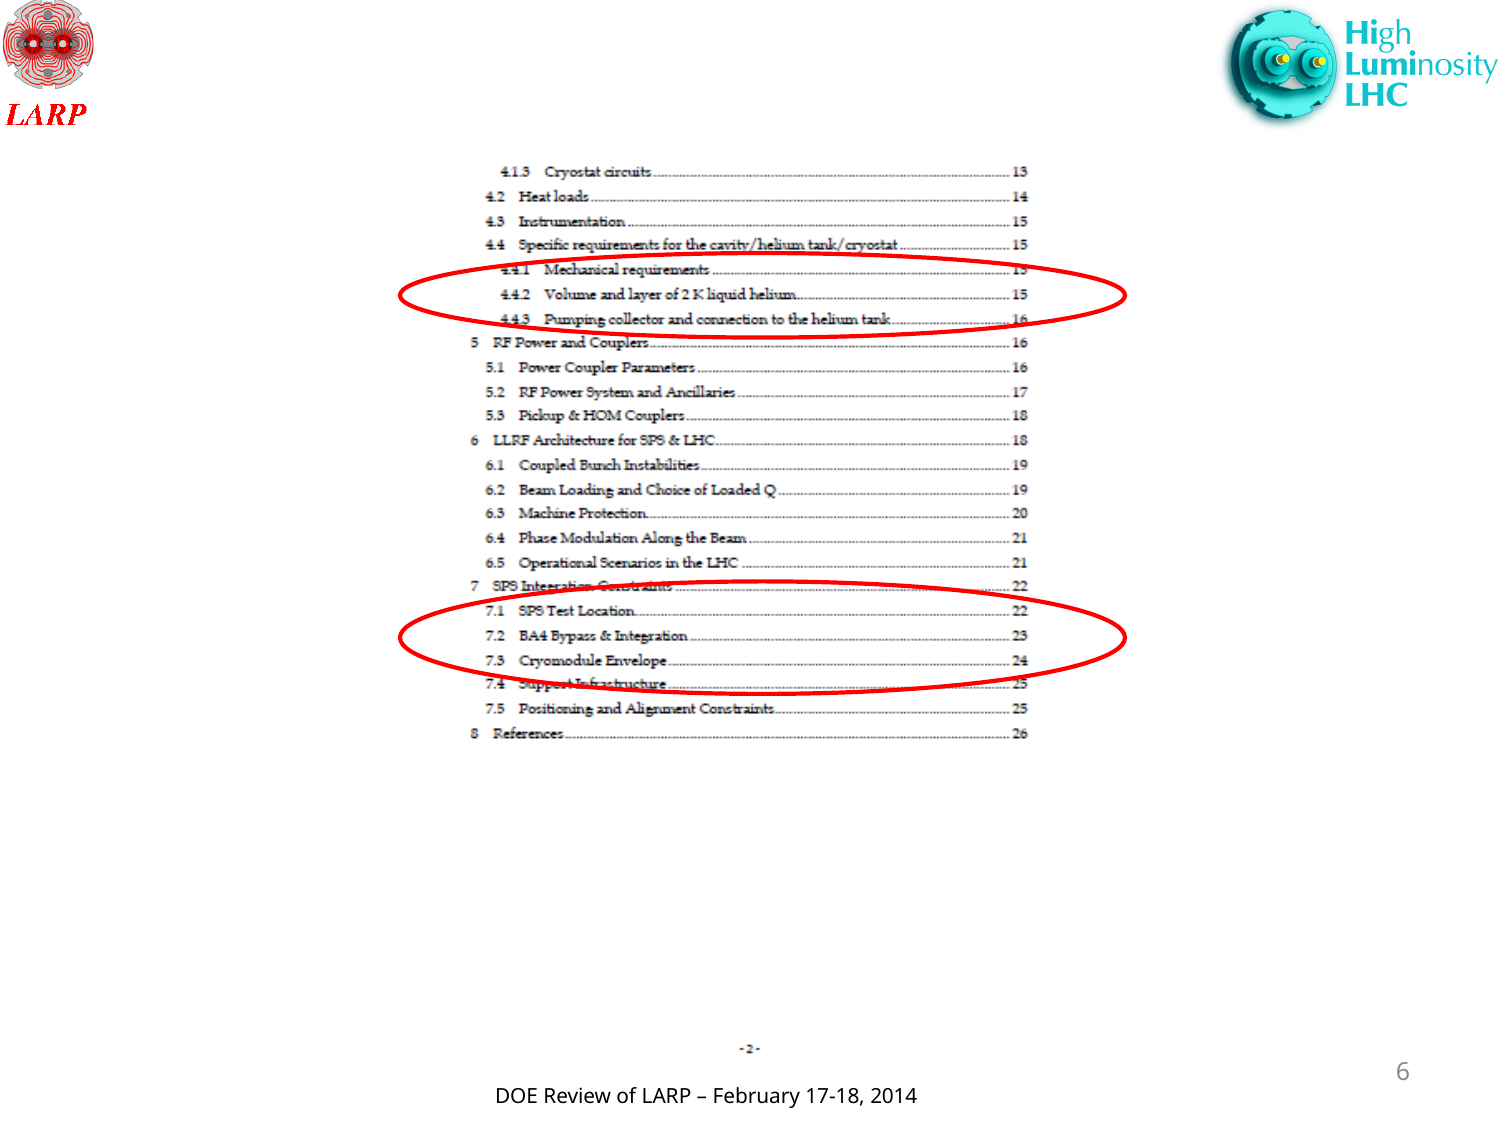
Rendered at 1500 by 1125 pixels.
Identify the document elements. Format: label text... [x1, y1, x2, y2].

text_box [1110, 619, 1128, 656]
picture [0, 0, 94, 125]
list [395, 124, 1105, 1076]
text_box [1110, 281, 1128, 310]
slide_number 6 [1074, 1042, 1425, 1103]
picture [1215, 0, 1498, 135]
